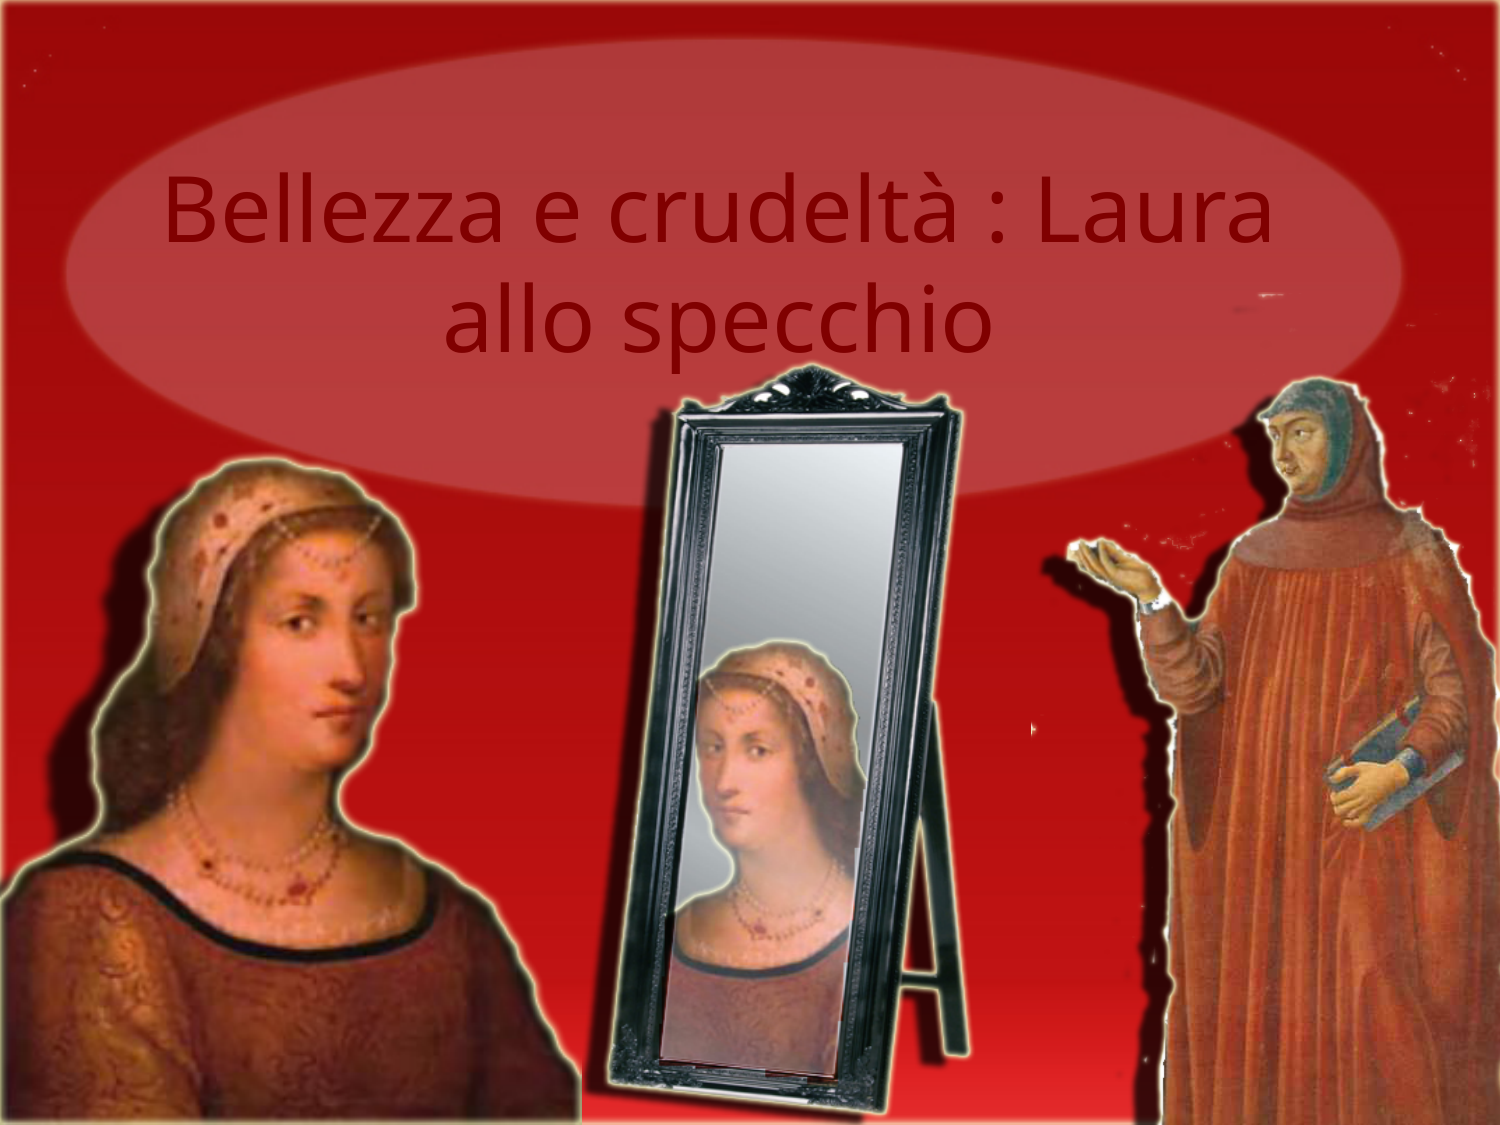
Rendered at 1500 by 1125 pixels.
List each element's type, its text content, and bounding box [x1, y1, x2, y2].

title Bellezza e crudeltà : Laura allo specchio [82, 140, 1357, 371]
picture [0, 0, 1500, 1125]
